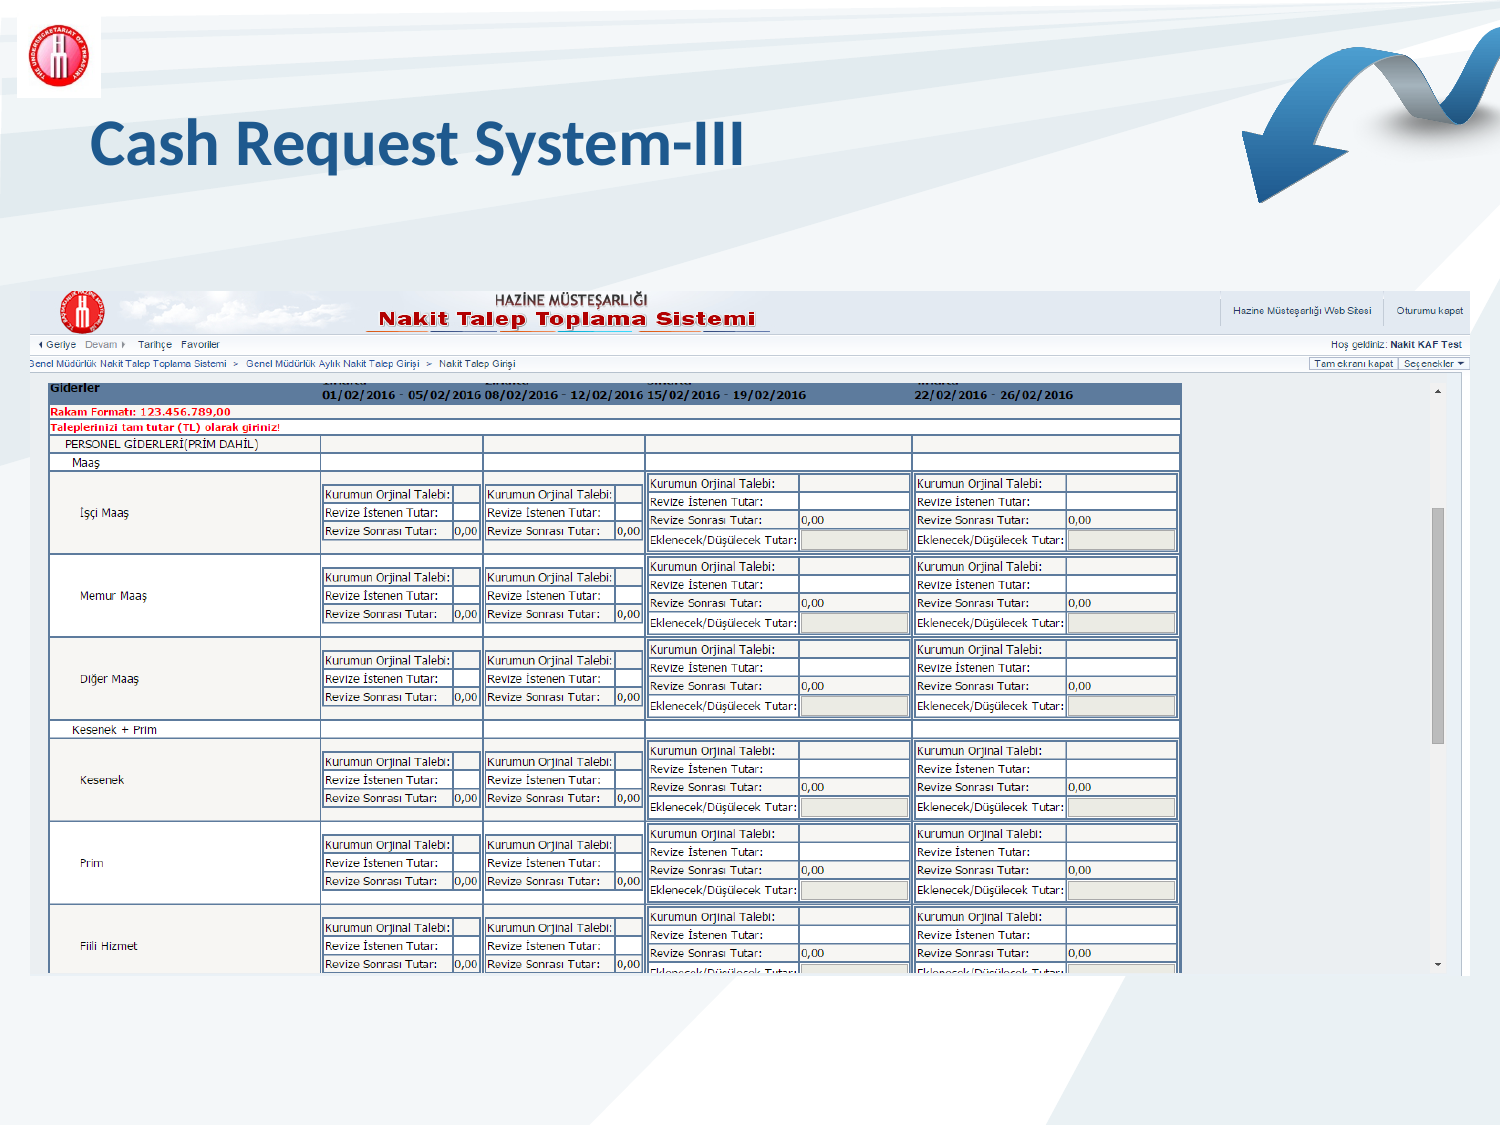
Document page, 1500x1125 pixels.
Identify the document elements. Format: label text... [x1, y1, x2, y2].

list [30, 291, 1470, 977]
picture [17, 13, 101, 98]
picture [1350, 86, 1500, 169]
title Cash Request System-III [75, 45, 1288, 233]
picture [1434, 92, 1450, 104]
